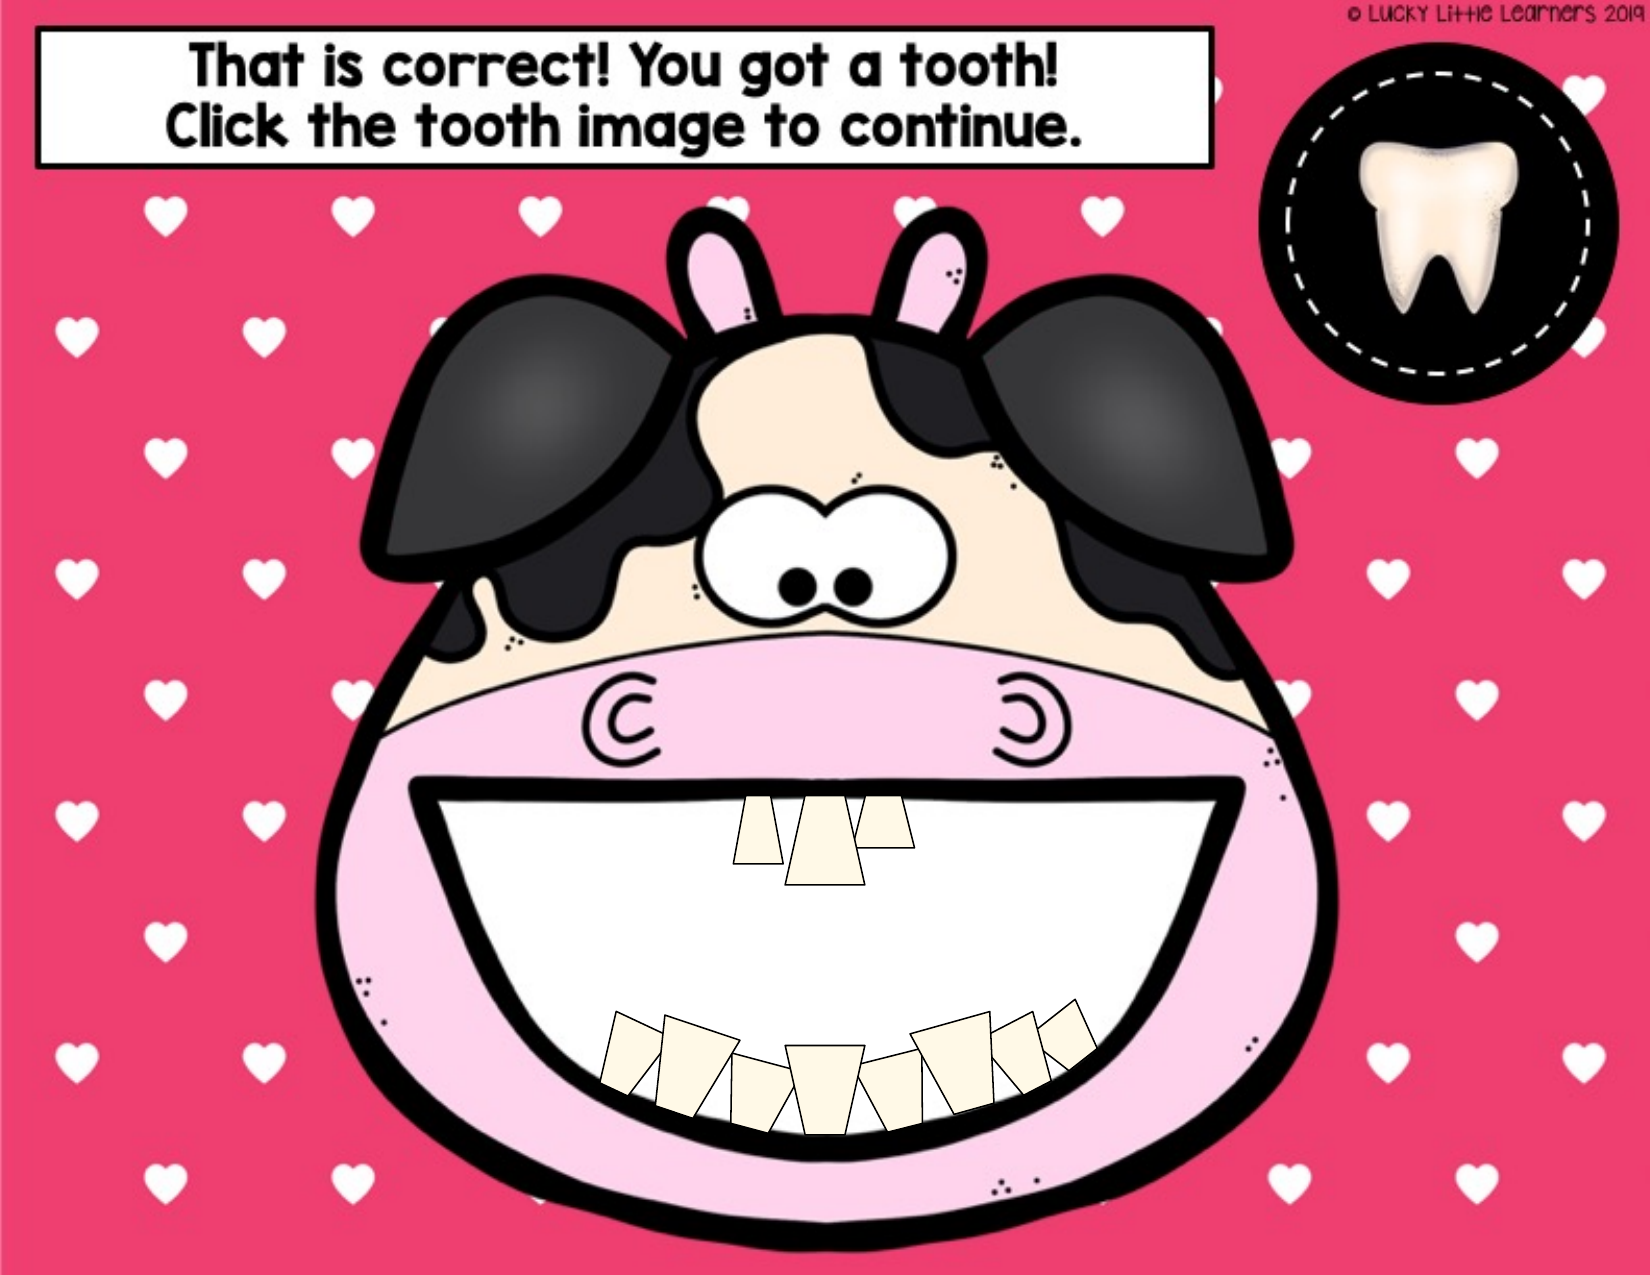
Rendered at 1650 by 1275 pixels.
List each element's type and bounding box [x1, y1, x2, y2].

text_box [730, 1053, 794, 1134]
text_box [0, 0, 1648, 1275]
text_box [785, 1045, 865, 1135]
text_box [910, 1011, 994, 1115]
text_box [855, 795, 915, 848]
text_box [1038, 999, 1098, 1071]
text_box [1222, 32, 1650, 417]
text_box [733, 795, 784, 864]
text_box [991, 1011, 1052, 1096]
text_box [858, 1049, 923, 1133]
text_box [785, 795, 865, 885]
text_box [655, 1015, 740, 1119]
text_box [599, 1011, 663, 1097]
